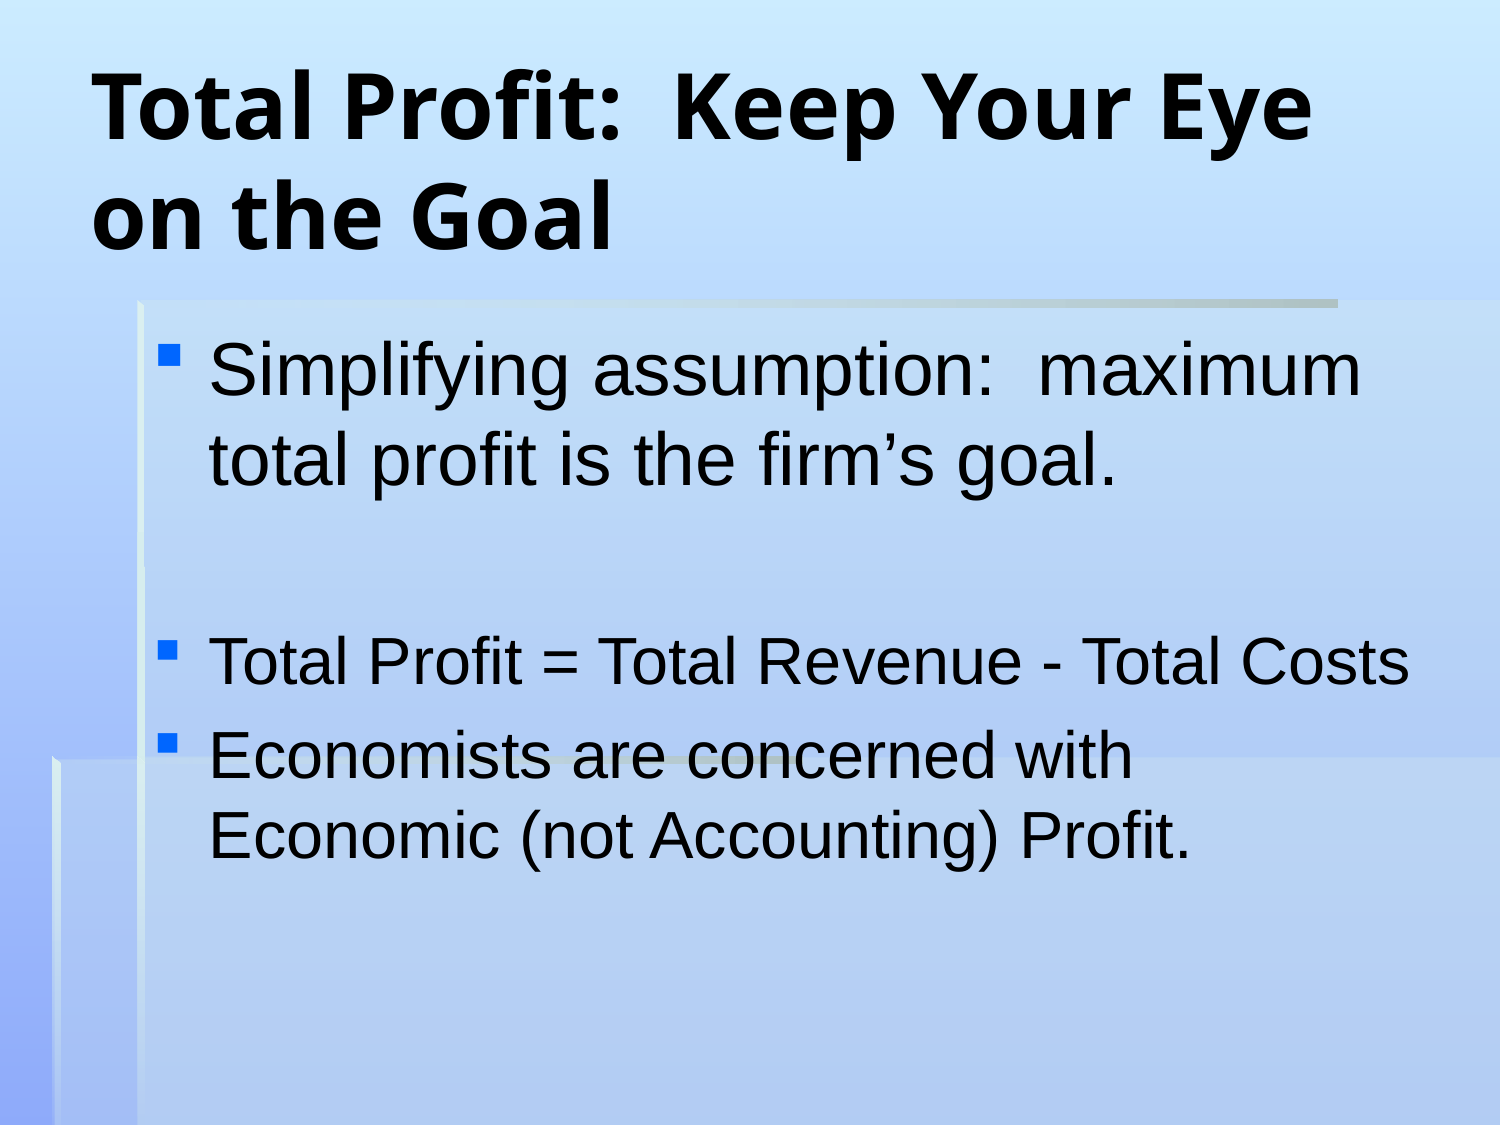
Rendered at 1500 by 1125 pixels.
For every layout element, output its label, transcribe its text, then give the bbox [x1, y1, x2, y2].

title Total Profit: Keep Your Eye on the Goal [75, 40, 1451, 275]
list Simplifying assumption: maximum total profit is the firm’s goal. Total Profit = Total Revenue - Total Costs Economists are concerned with Economic (not Accounting) Profit. [137, 312, 1451, 1000]
